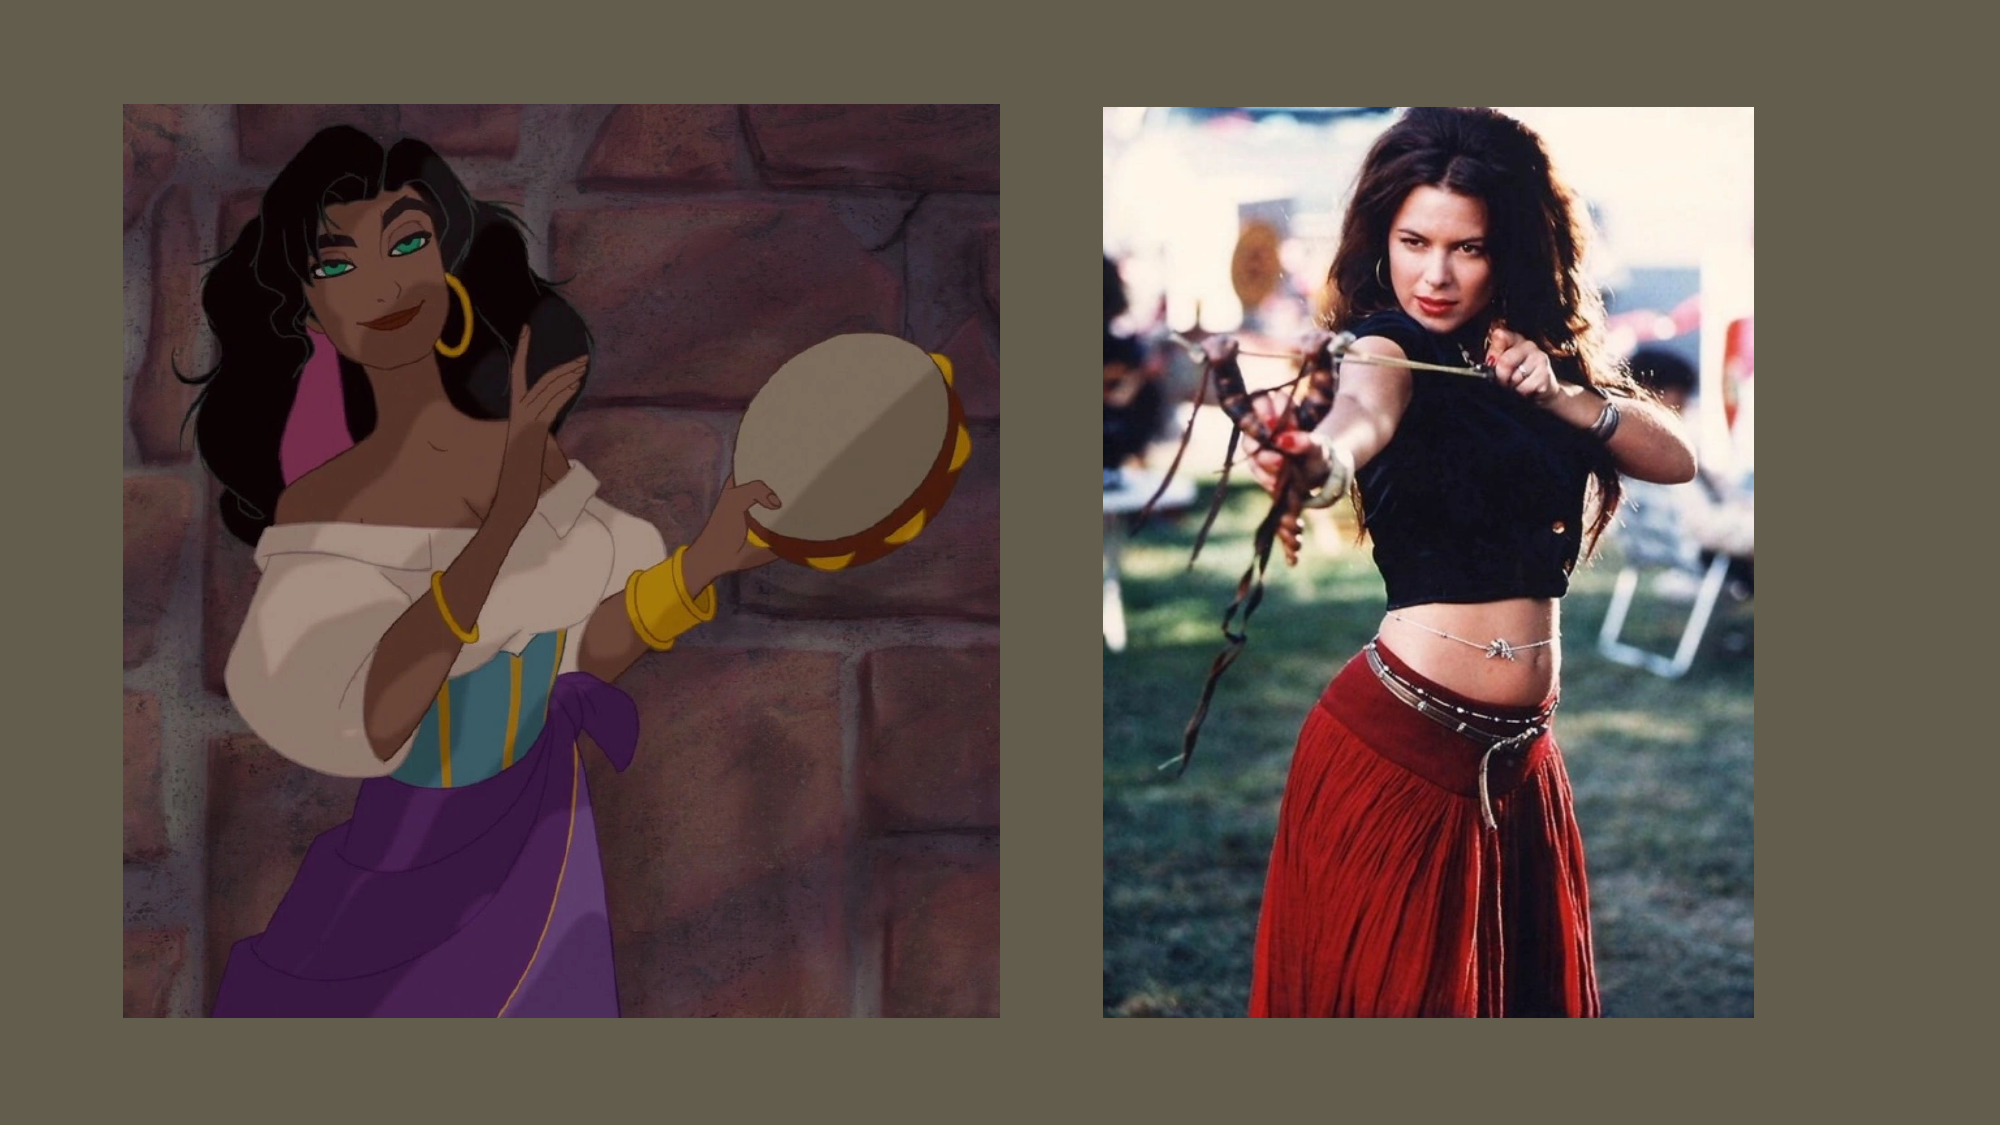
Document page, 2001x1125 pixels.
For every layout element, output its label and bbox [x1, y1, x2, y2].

picture [1103, 107, 1754, 1018]
picture [122, 104, 1000, 1018]
